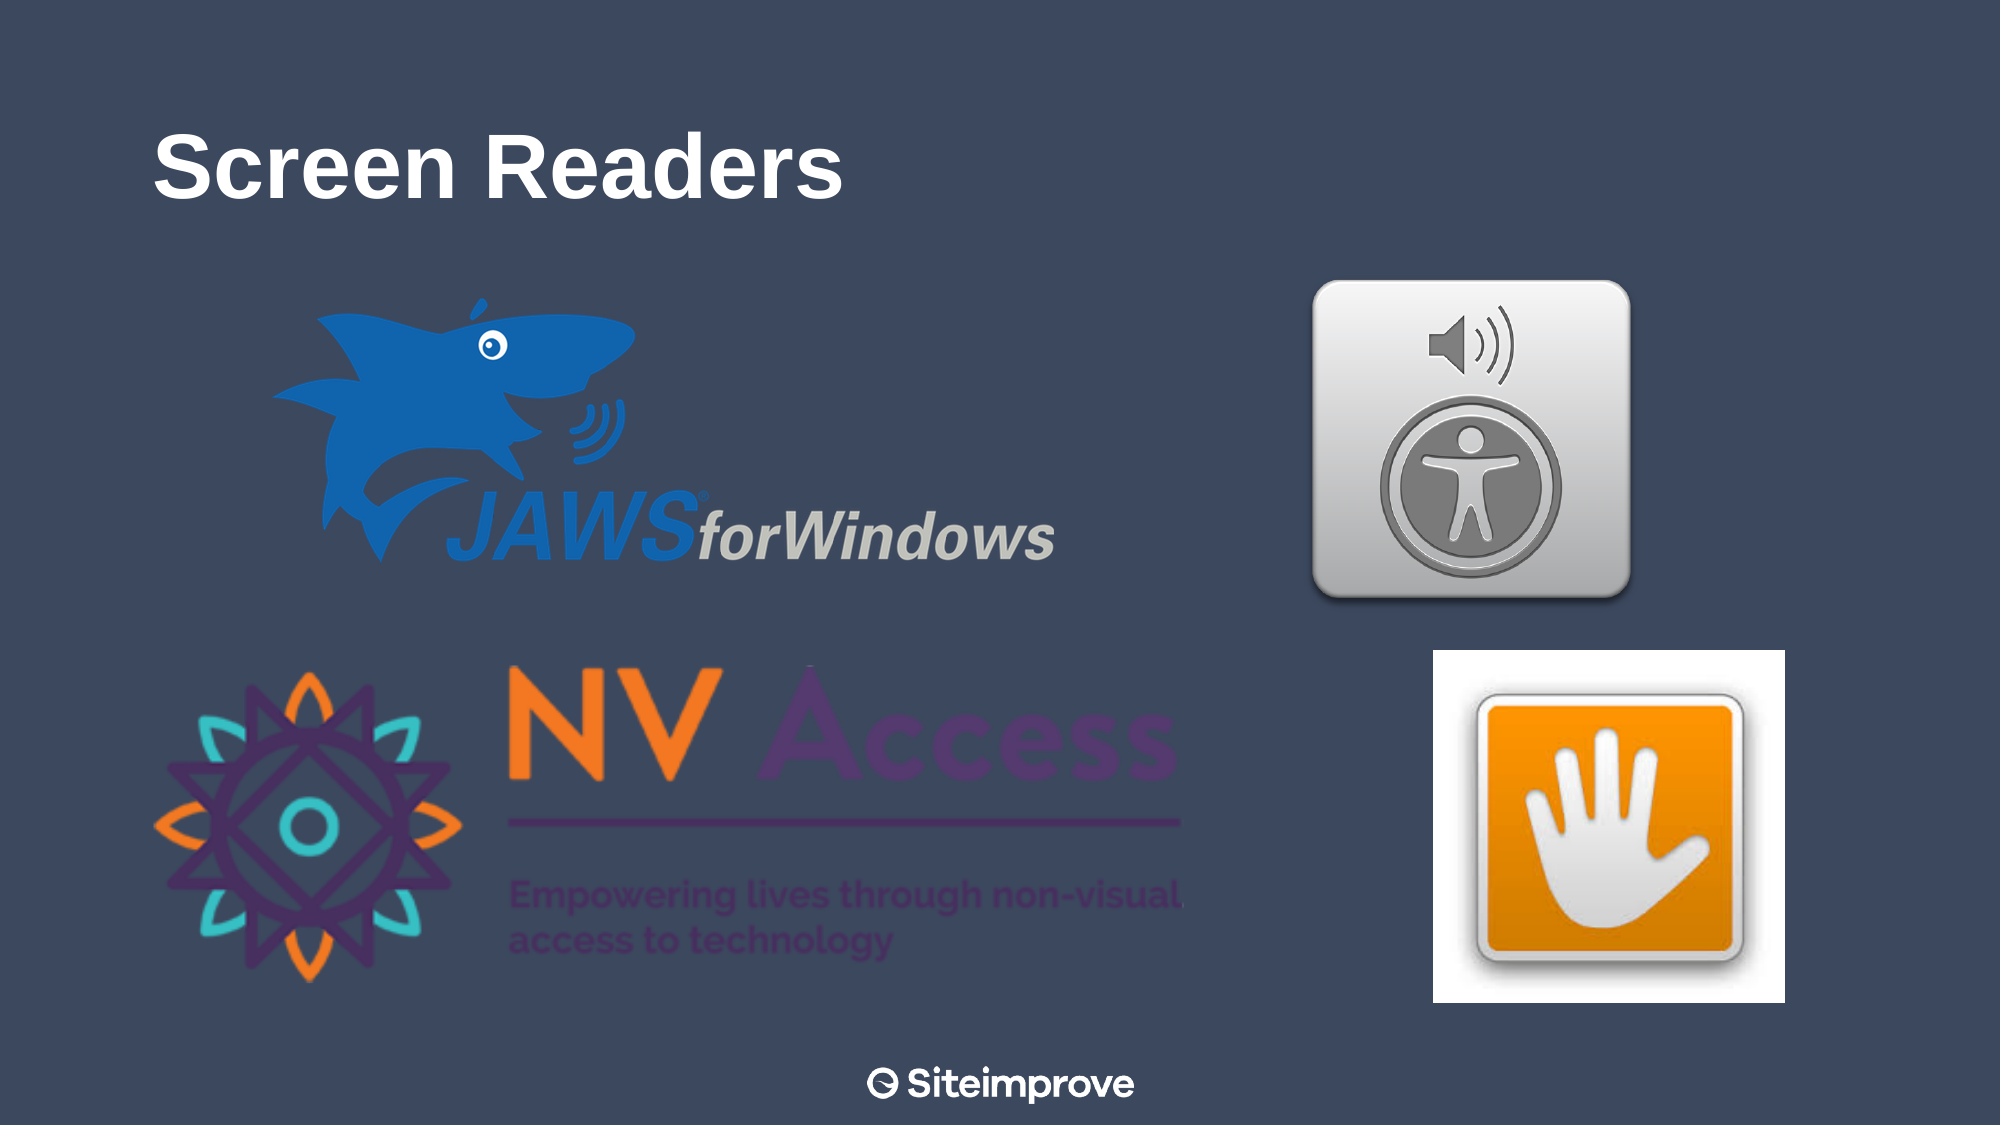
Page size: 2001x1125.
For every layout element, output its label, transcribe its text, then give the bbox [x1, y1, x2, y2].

picture [1293, 266, 1647, 620]
picture [1433, 650, 1785, 1003]
picture [267, 291, 1060, 569]
picture [137, 629, 1241, 1023]
title Screen Readers [137, 59, 1863, 278]
picture [867, 1066, 1134, 1104]
